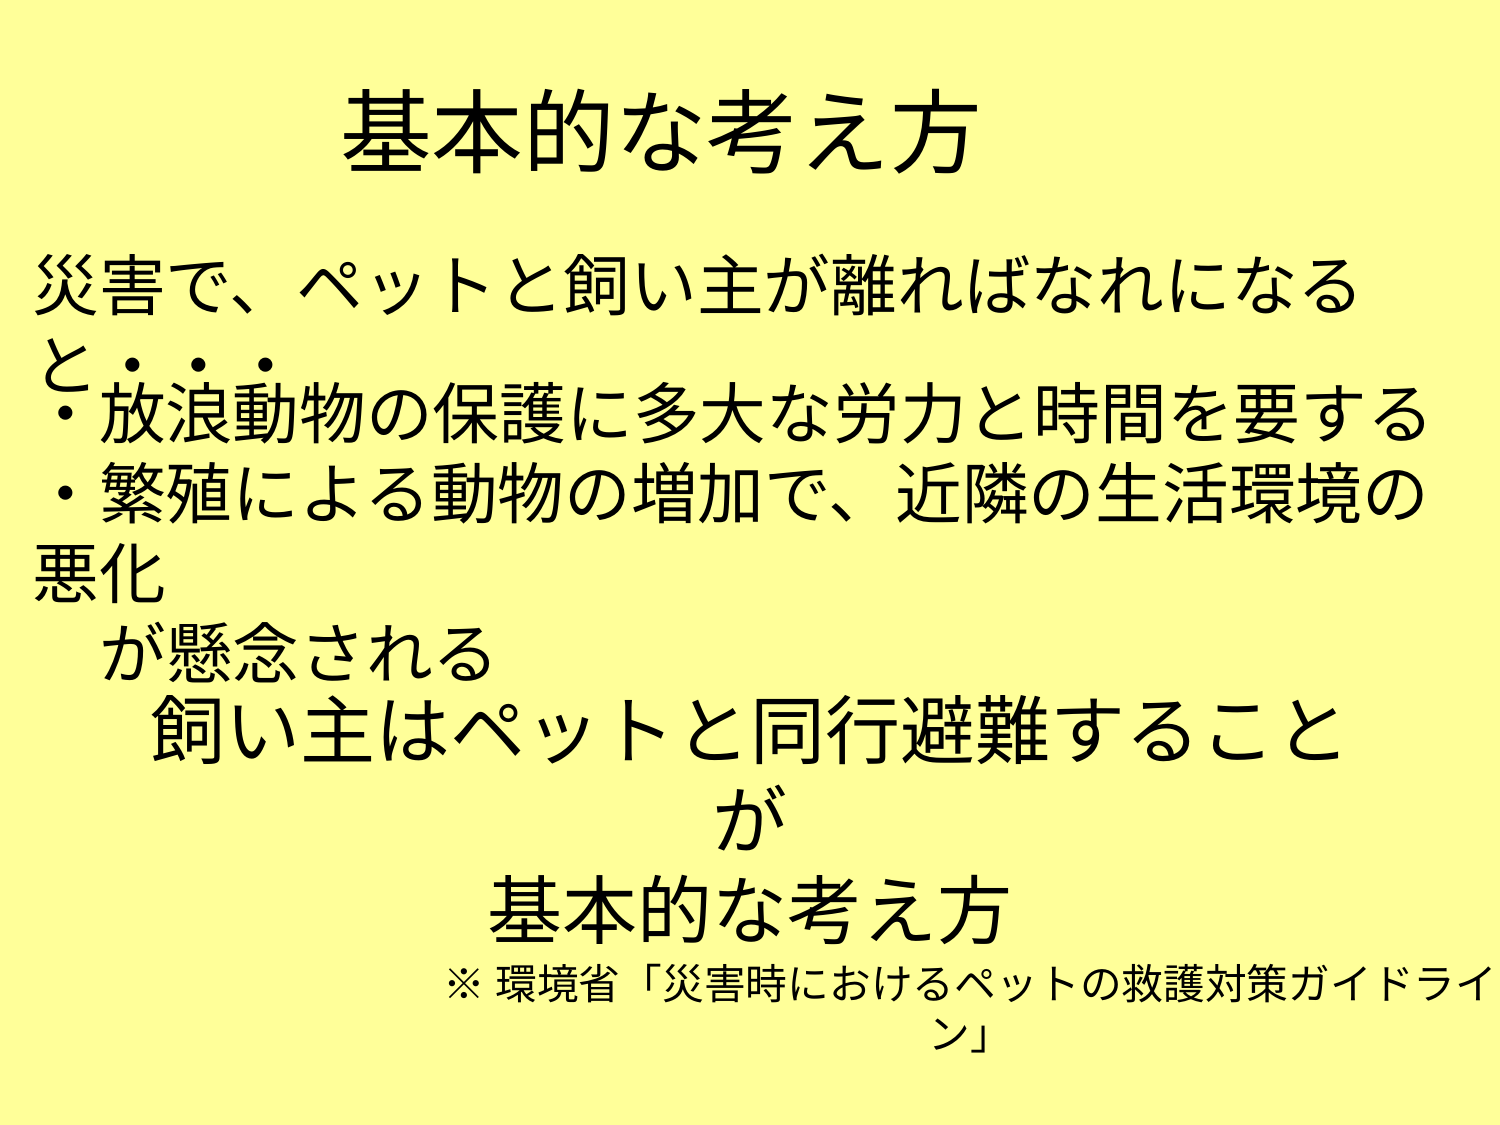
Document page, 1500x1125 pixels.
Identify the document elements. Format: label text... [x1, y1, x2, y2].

text_box 災害で、ペットと飼い主が離ればなれになると・・・ [16, 234, 1484, 363]
title 基本的な考え方 [29, 70, 1294, 189]
text_box 飼い主はペットと同行避難することが 基本的な考え方 [98, 727, 1402, 910]
text_box ・放浪動物の保護に多大な労力と時間を要する ・繁殖による動物の増加で、近隣の生活環境の悪化 が懸念される [16, 363, 1484, 674]
text_box ※環境省「災害時におけるペットの救護対策ガイドライン」 [414, 948, 1500, 1067]
